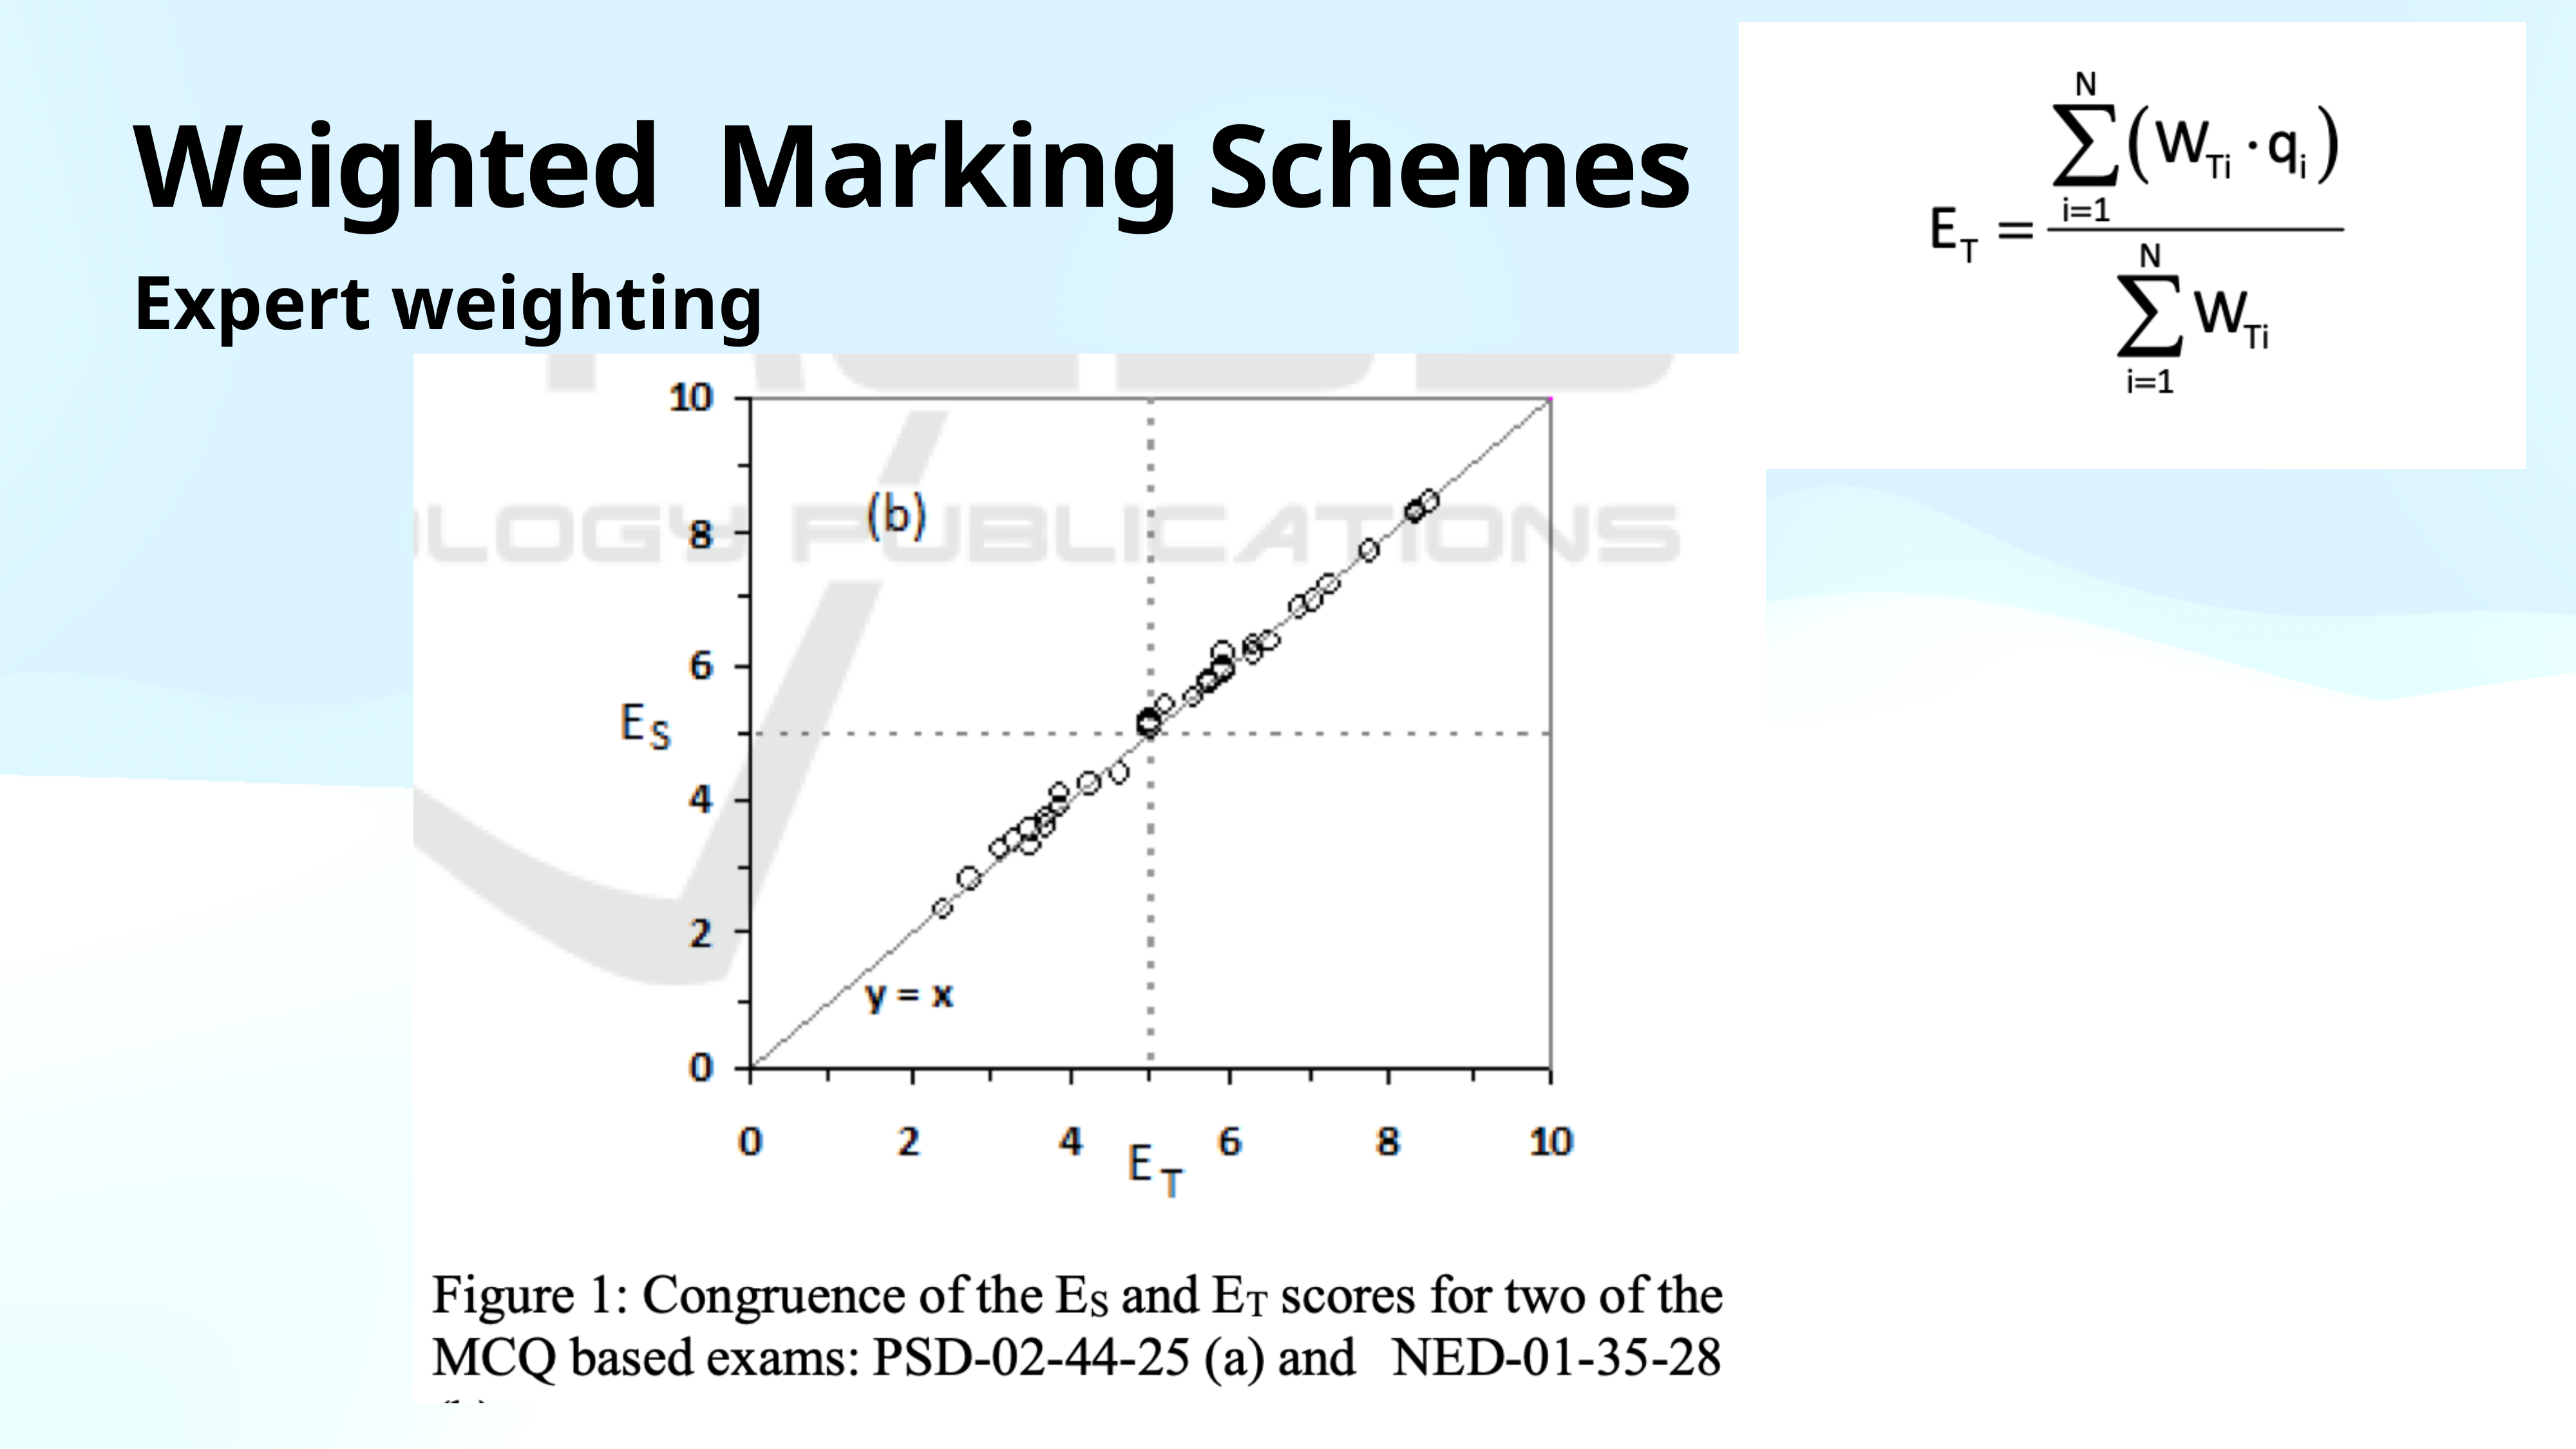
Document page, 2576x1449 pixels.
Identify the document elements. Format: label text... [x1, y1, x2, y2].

title Weighted Marking Schemes [127, 113, 1739, 251]
picture [0, 0, 2576, 1449]
text_box Expert weighting [127, 251, 1739, 350]
